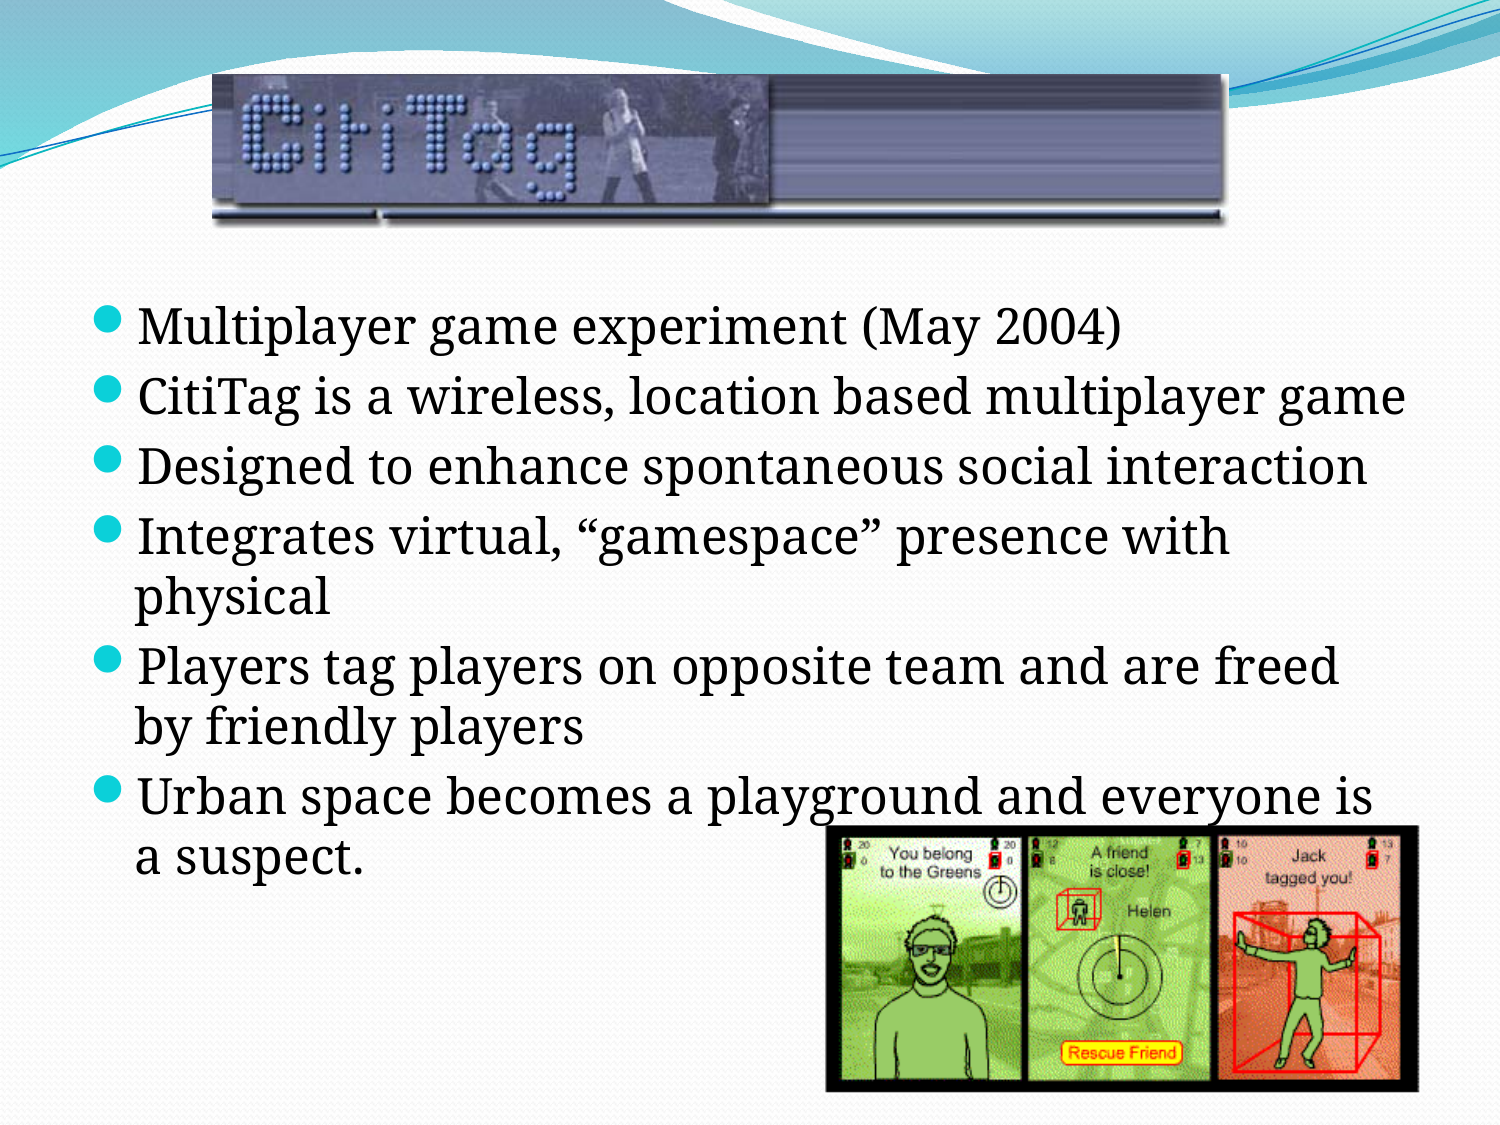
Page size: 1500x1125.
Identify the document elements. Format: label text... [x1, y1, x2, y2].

picture [824, 824, 1421, 1094]
picture [212, 74, 1229, 230]
list Multiplayer game experiment (May 2004) CitiTag is a wireless, location based multiplayer game Designed to enhance spontaneous social interaction Integrates virtual, “gamespace” presence with physical Players tag players on opposite team and are freed by friendly players Urban space becomes a playground and everyone is a suspect. [75, 287, 1425, 920]
